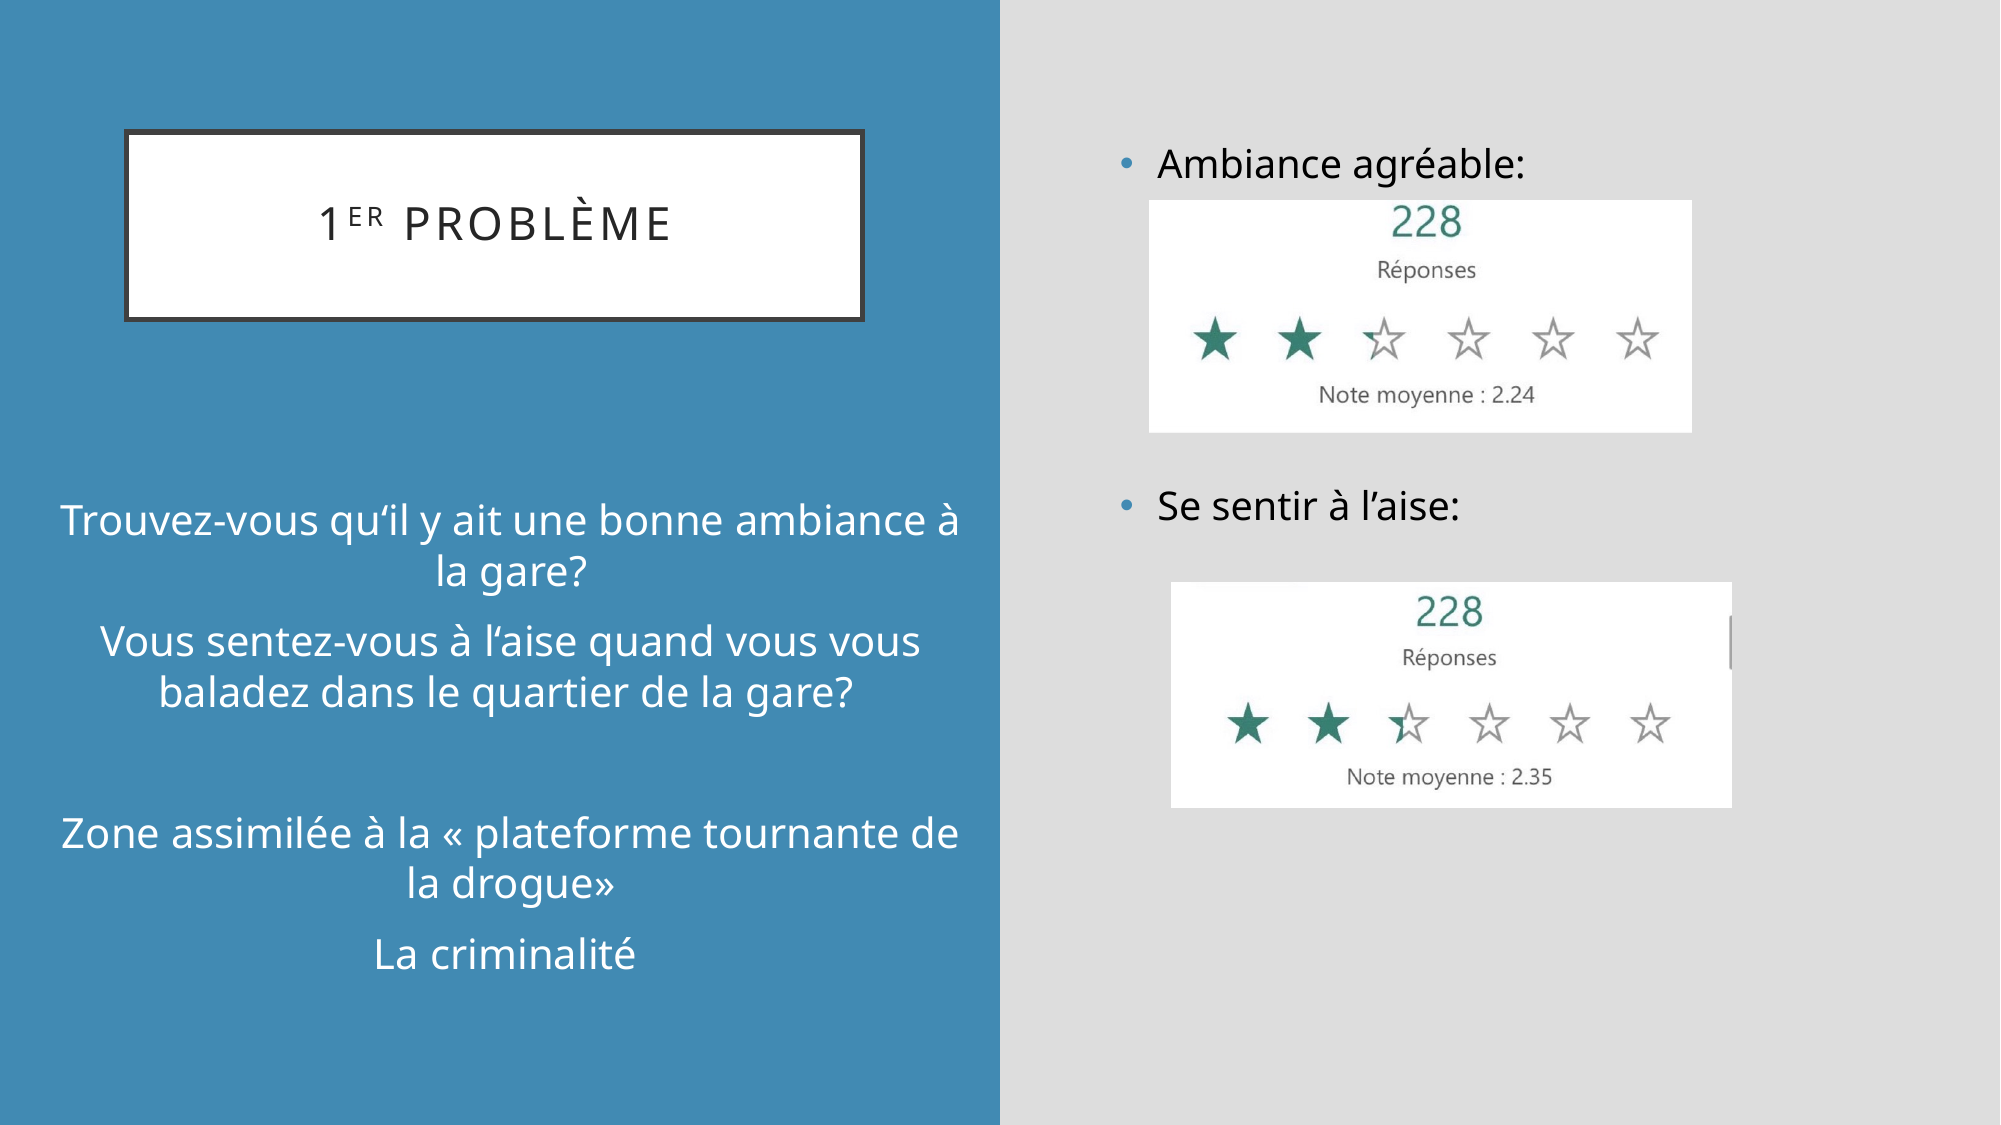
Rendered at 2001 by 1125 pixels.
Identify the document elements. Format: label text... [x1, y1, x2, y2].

picture [1149, 200, 1692, 433]
list Ambiance agréable: Se sentir à l’aise: [1104, 131, 1895, 993]
title 1er problème [124, 129, 865, 322]
list Trouvez-vous qu‘il y ait une bonne ambiance à la gare? Vous sentez-vous à l‘aise quand vous vous baladez dans le quartier de la gare? Zone assimilée à la « plateforme tournante de la drogue» La criminalité [35, 344, 987, 1088]
picture [1171, 582, 1732, 808]
